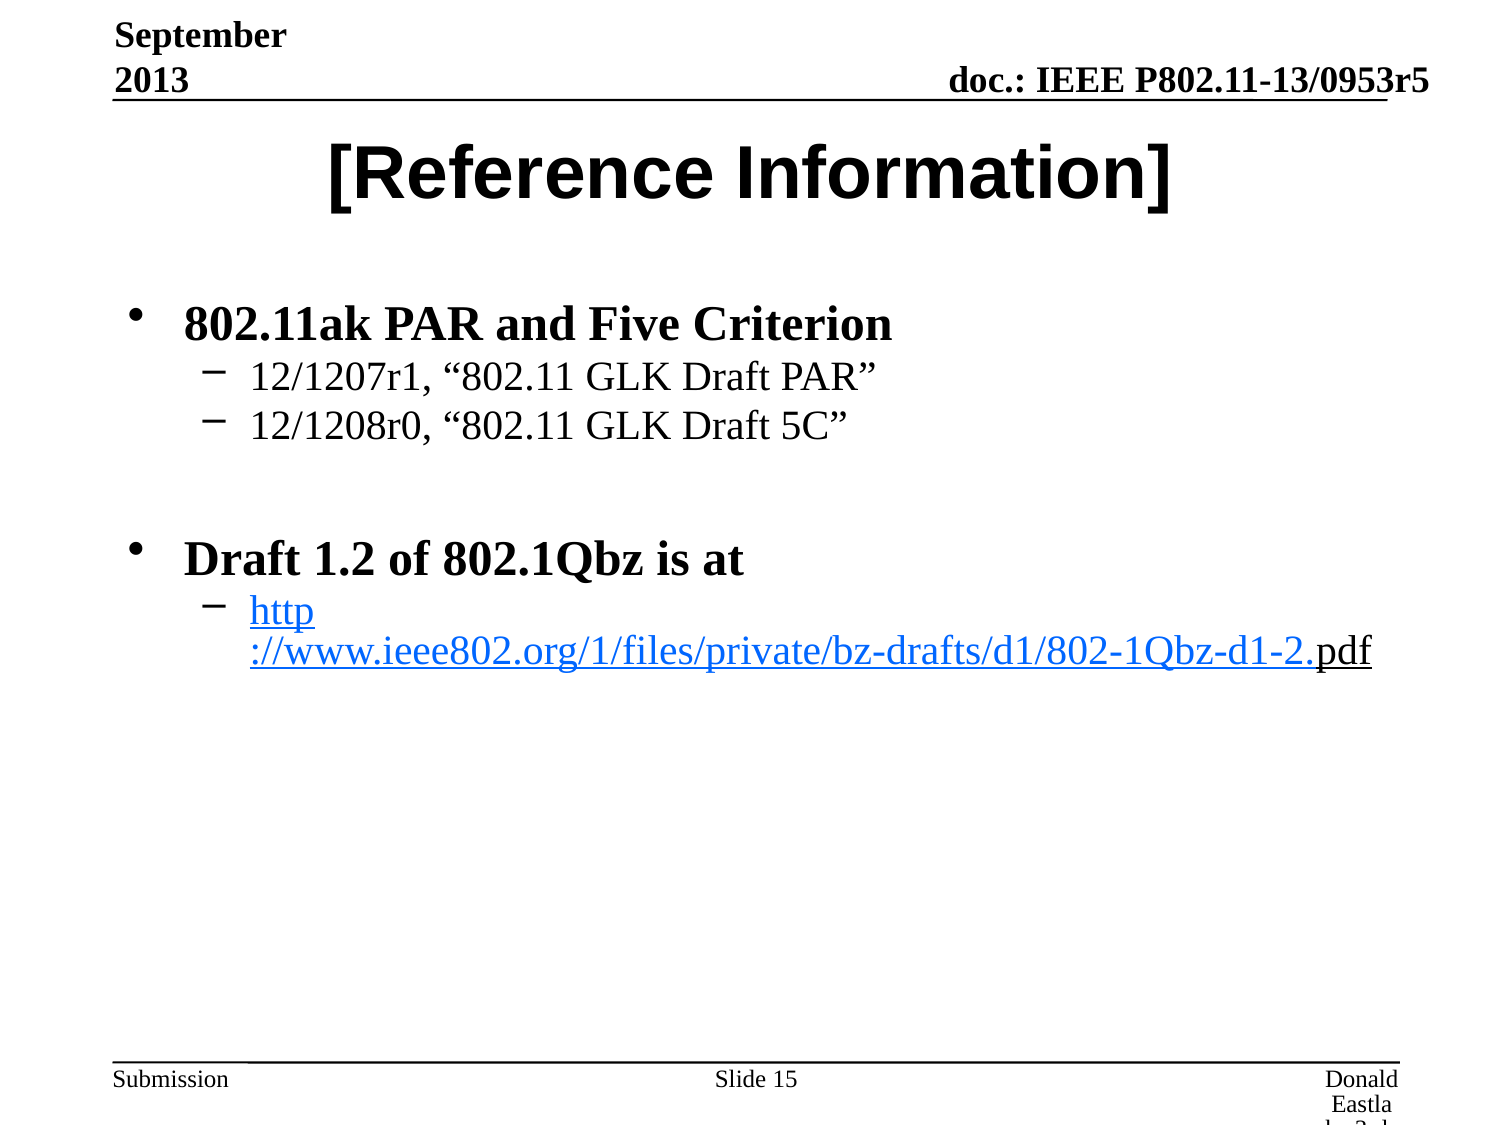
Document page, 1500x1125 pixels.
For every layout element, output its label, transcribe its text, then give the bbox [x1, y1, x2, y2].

footer Donald Eastlake 3rd, Huawei Technologies [1325, 1062, 1402, 1093]
title [Reference Information] [112, 112, 1388, 224]
list 802.11ak PAR and Five Criterion 12/1207r1, “802.11 GLK Draft PAR” 12/1208r0, “802.11 GLK Draft 5C” Draft 1.2 of 802.1Qbz is at http://www.ieee802.org/1/files/private/bz-drafts/d1/802-1Qbz-d1-2.pdf [112, 224, 1388, 1063]
slide_number Slide 15 [712, 1063, 800, 1093]
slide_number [114, 54, 290, 100]
